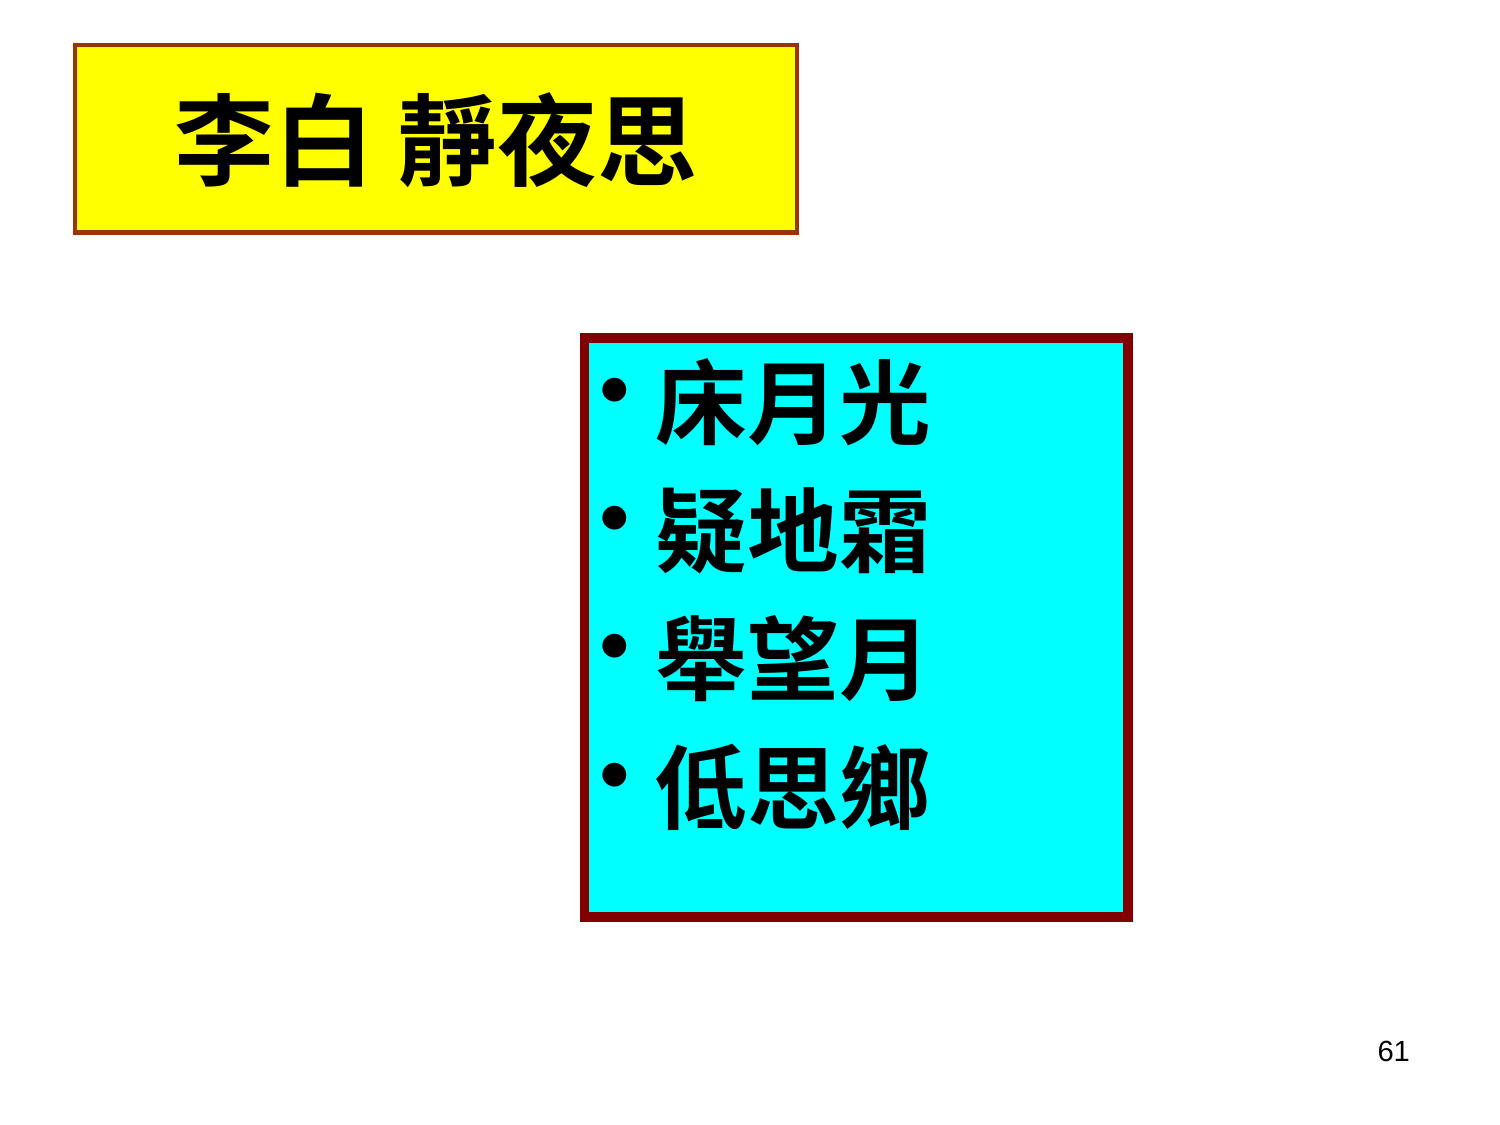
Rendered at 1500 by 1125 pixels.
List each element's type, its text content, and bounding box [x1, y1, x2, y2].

list 床月光 疑地霜 舉望月 低思鄉 [584, 338, 1129, 917]
slide_number 61 [1074, 1024, 1426, 1103]
title 李白 靜夜思 [75, 45, 798, 233]
